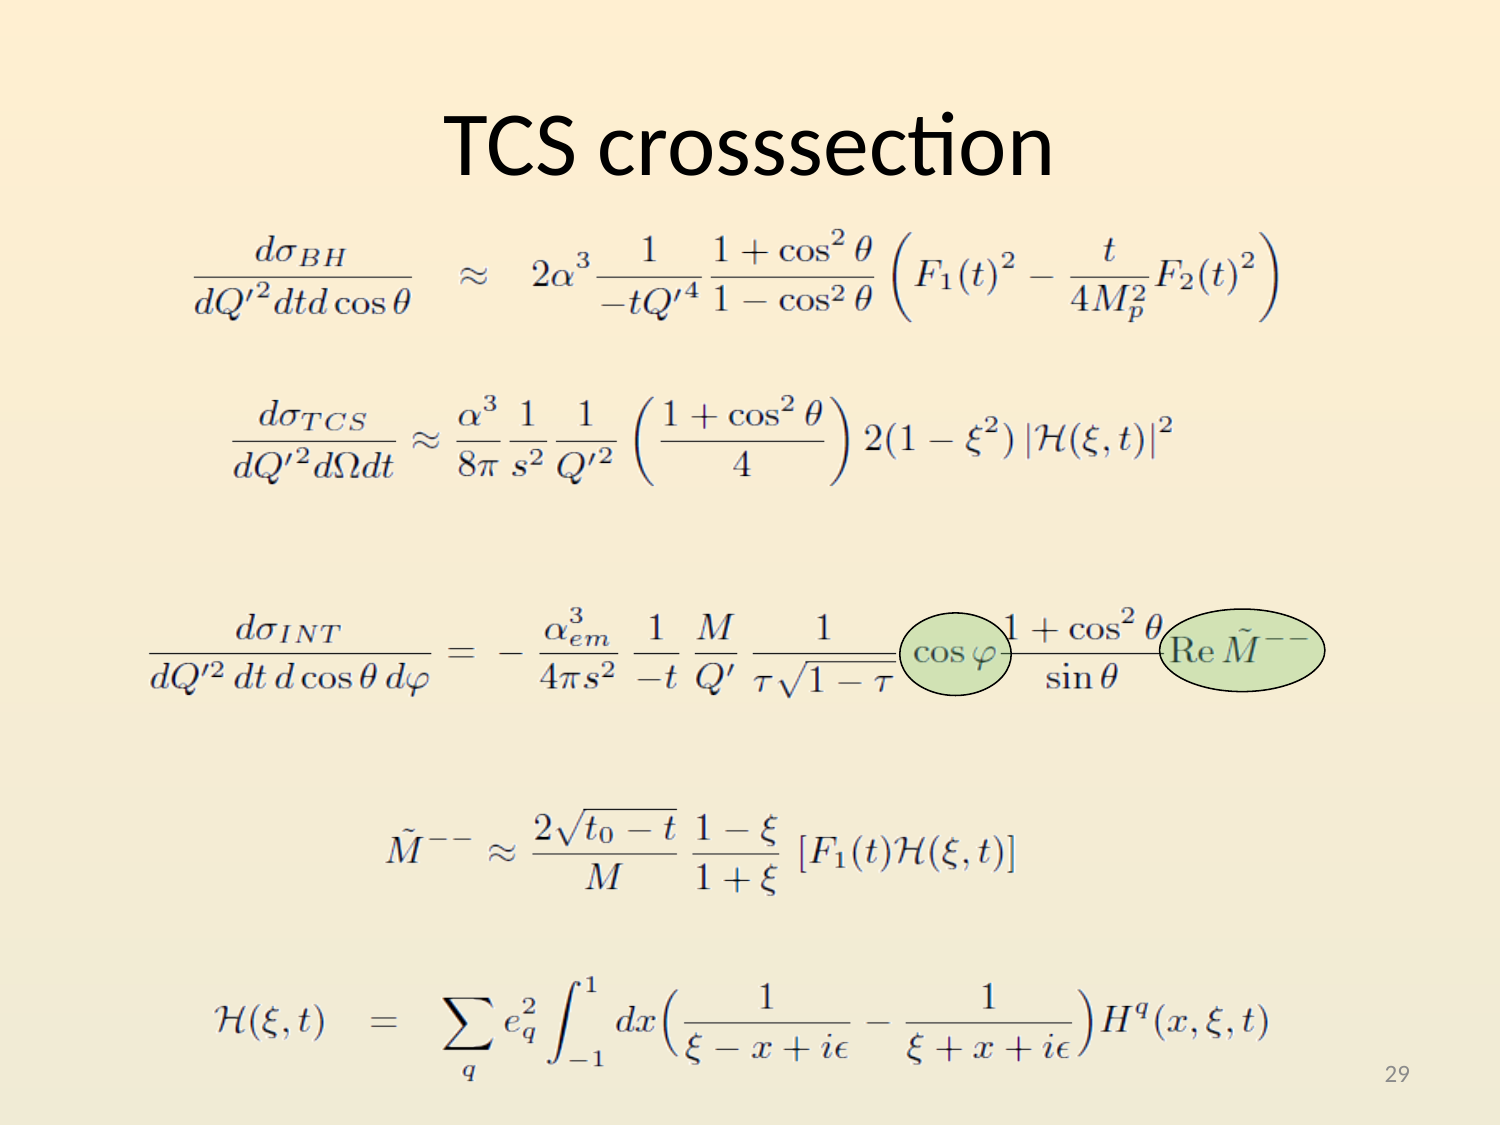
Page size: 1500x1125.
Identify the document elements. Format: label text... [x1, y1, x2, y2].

slide_number 29 [1074, 1042, 1425, 1103]
picture [174, 224, 1284, 331]
title TCS crosssection [75, 45, 1425, 233]
picture [208, 968, 1272, 1090]
picture [131, 604, 1320, 712]
picture [219, 387, 1177, 494]
picture [378, 799, 1019, 903]
